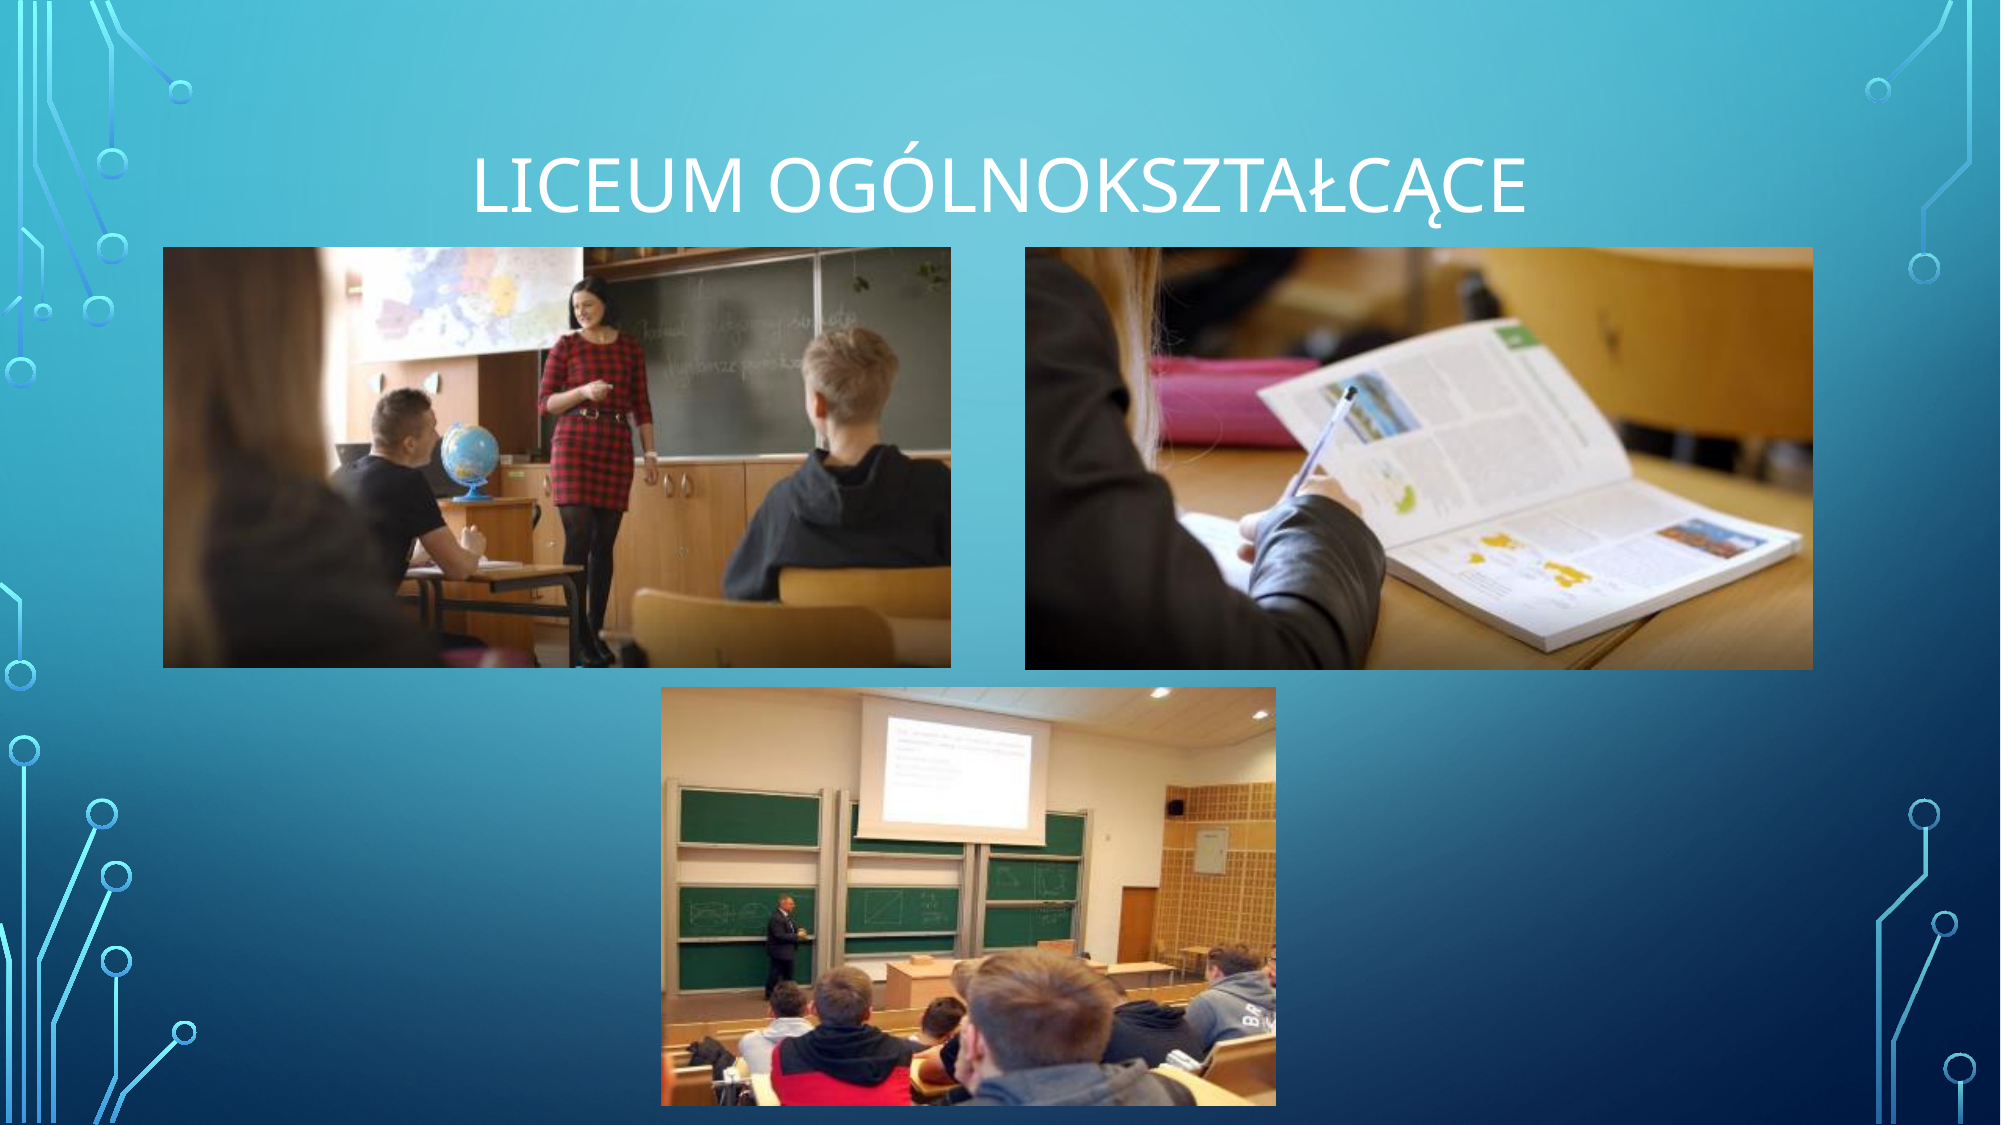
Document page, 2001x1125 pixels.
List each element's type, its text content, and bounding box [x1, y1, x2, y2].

title LICEUM OGÓLNOKSZTAŁCĄCE [187, 67, 1813, 310]
picture [163, 247, 951, 668]
picture [1025, 247, 1813, 670]
picture [661, 687, 1276, 1106]
